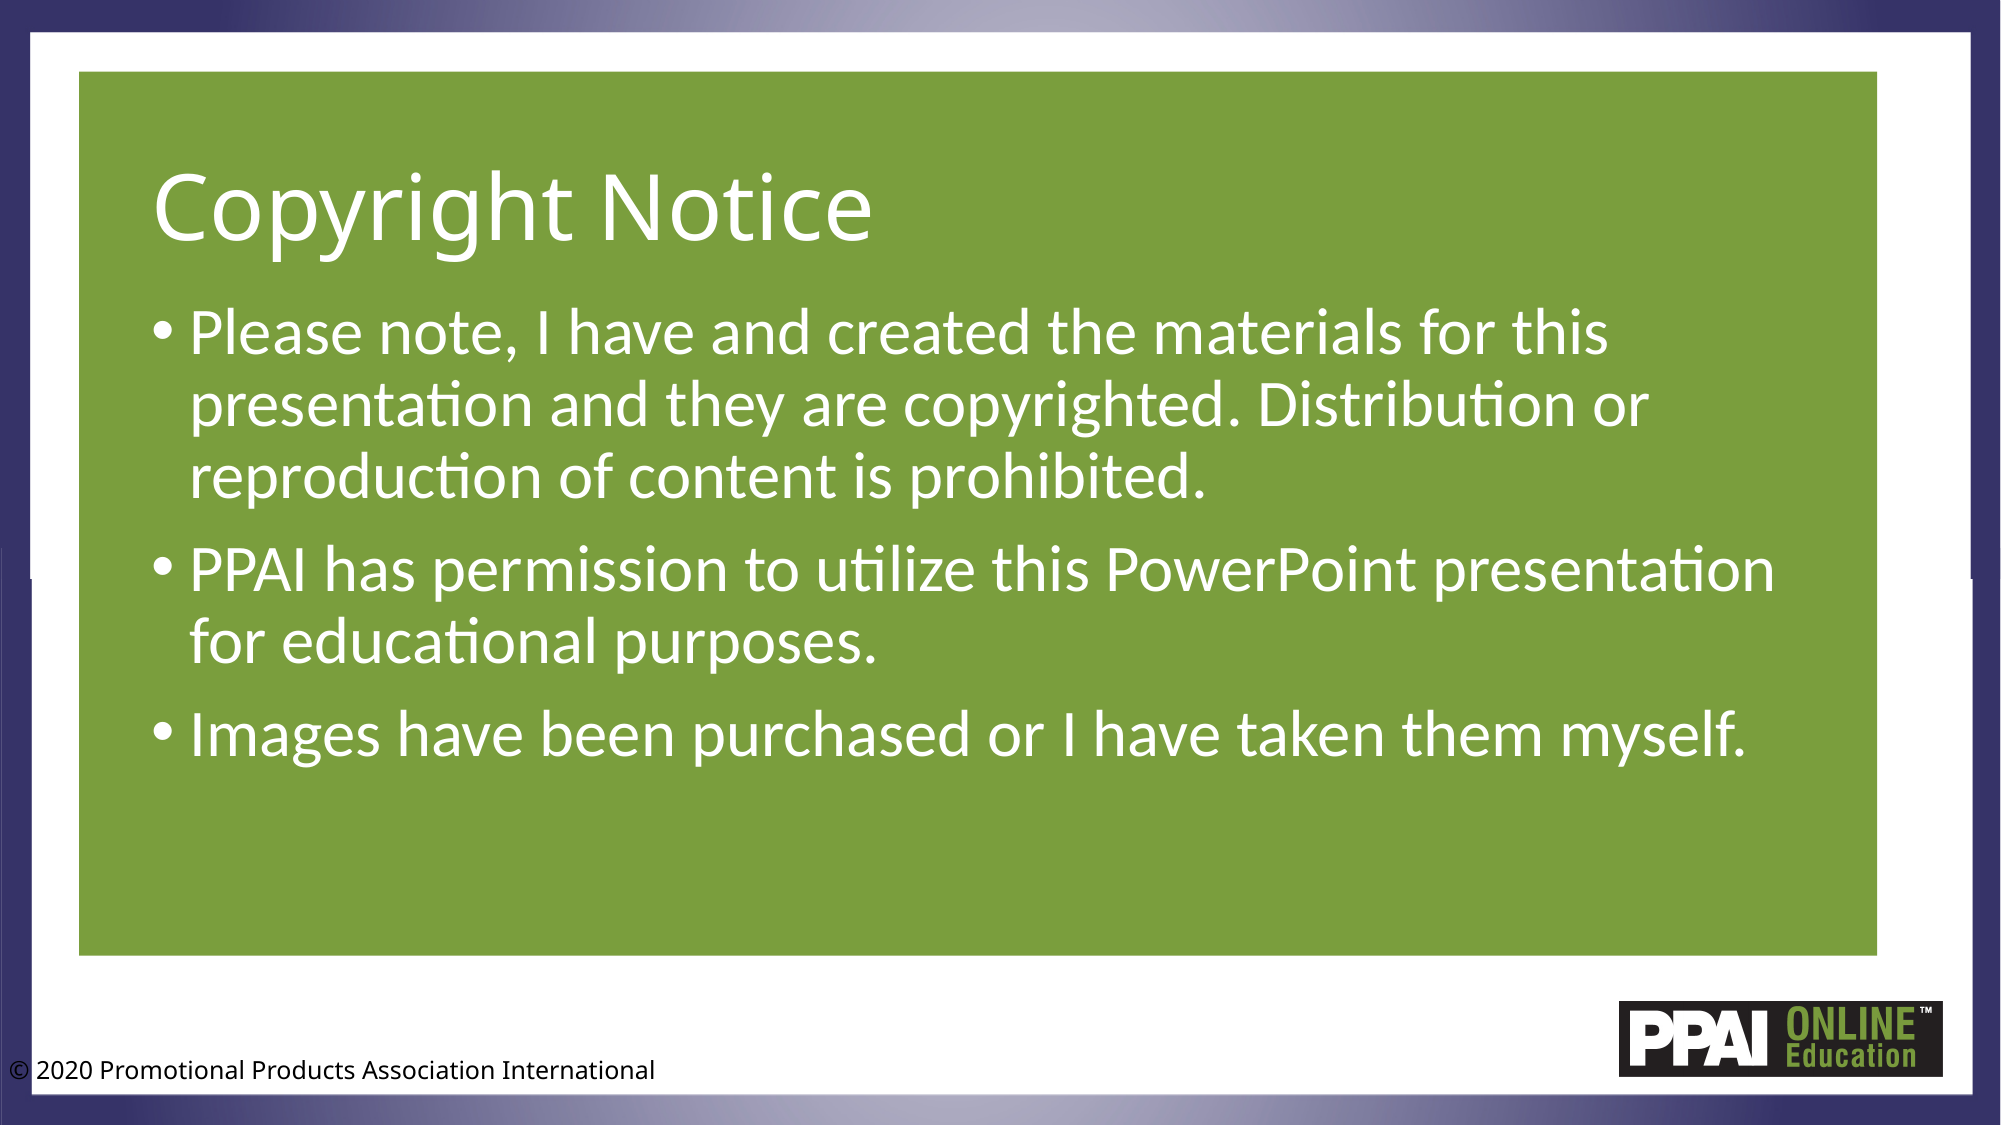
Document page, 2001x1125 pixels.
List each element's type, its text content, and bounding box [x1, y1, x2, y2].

picture [0, 0, 2001, 1125]
title Copyright Notice [137, 102, 1809, 289]
list Please note, I have and created the materials for this presentation and they are copyrighted. Distribution or reproduction of content is prohibited. PPAI has permission to utilize this PowerPoint presentation for educational purposes. Images have been purchased or I have taken them myself. [137, 289, 1809, 922]
